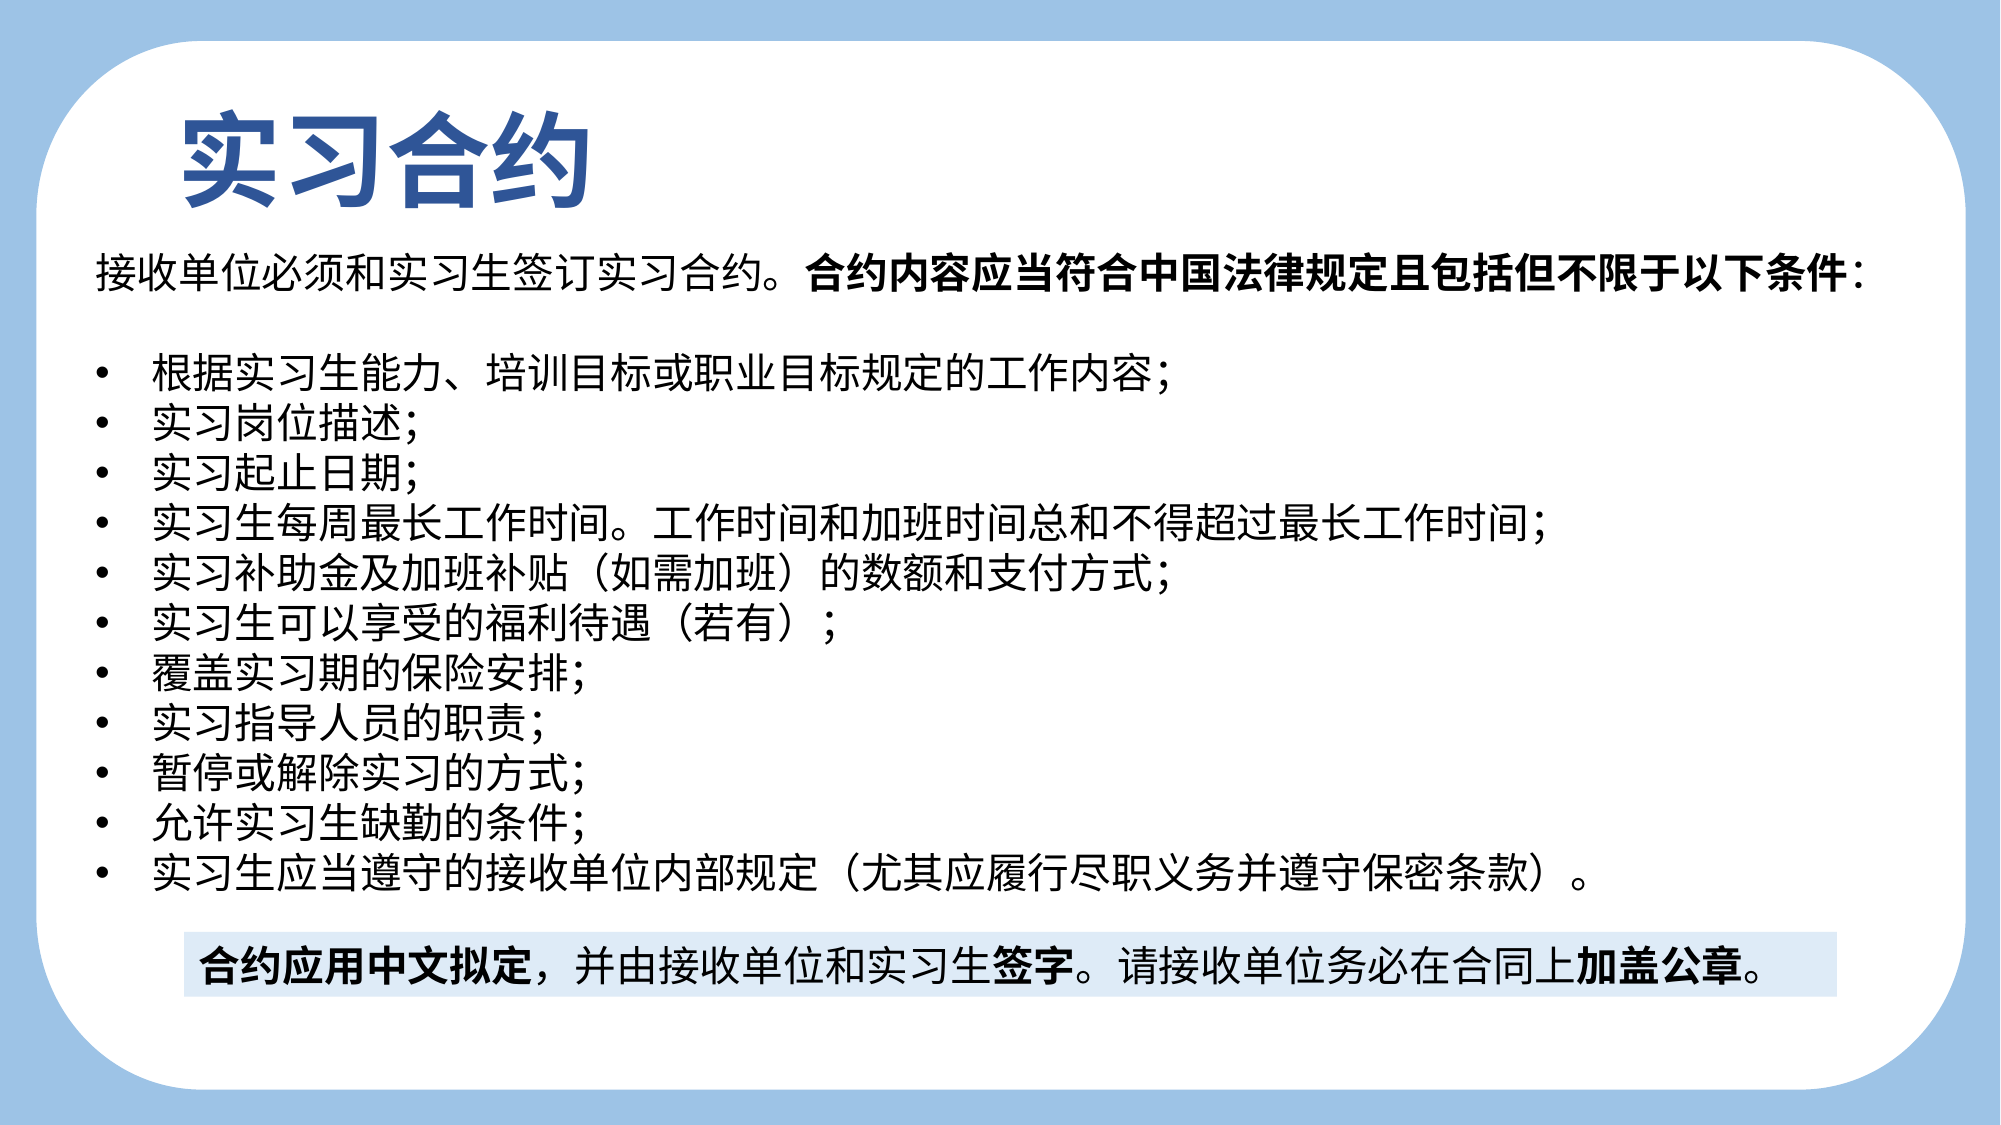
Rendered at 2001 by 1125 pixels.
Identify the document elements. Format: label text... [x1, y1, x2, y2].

subtitle 实习合约 [162, 102, 1837, 233]
text_box 接收单位必须和实习生签订实习合约。合约内容应当符合中国法律规定且包括但不限于以下条件： 根据实习生能力、培训目标或职业目标规定的工作内容； 实习岗位描述； 实习起止日期； 实习生每周最长工作时间。工作时间和加班时间总和不得超过最长工作时间； 实习补助金及加班补贴（如需加班）的数额和支付方式； 实习生可以享受的福利待遇（若有）； 覆盖实习期的保险安排； 实习指导人员的职责； 暂停或解除实习的方式； 允许实习生缺勤的条件； 实习生应当遵守的接收单位内部规定（尤其应履行尽职义务并遵守保密条款）。 [80, 239, 1920, 905]
text_box 合约应用中文拟定，并由接收单位和实习生签字。请接收单位务必在合同上加盖公章。 [184, 931, 1837, 997]
